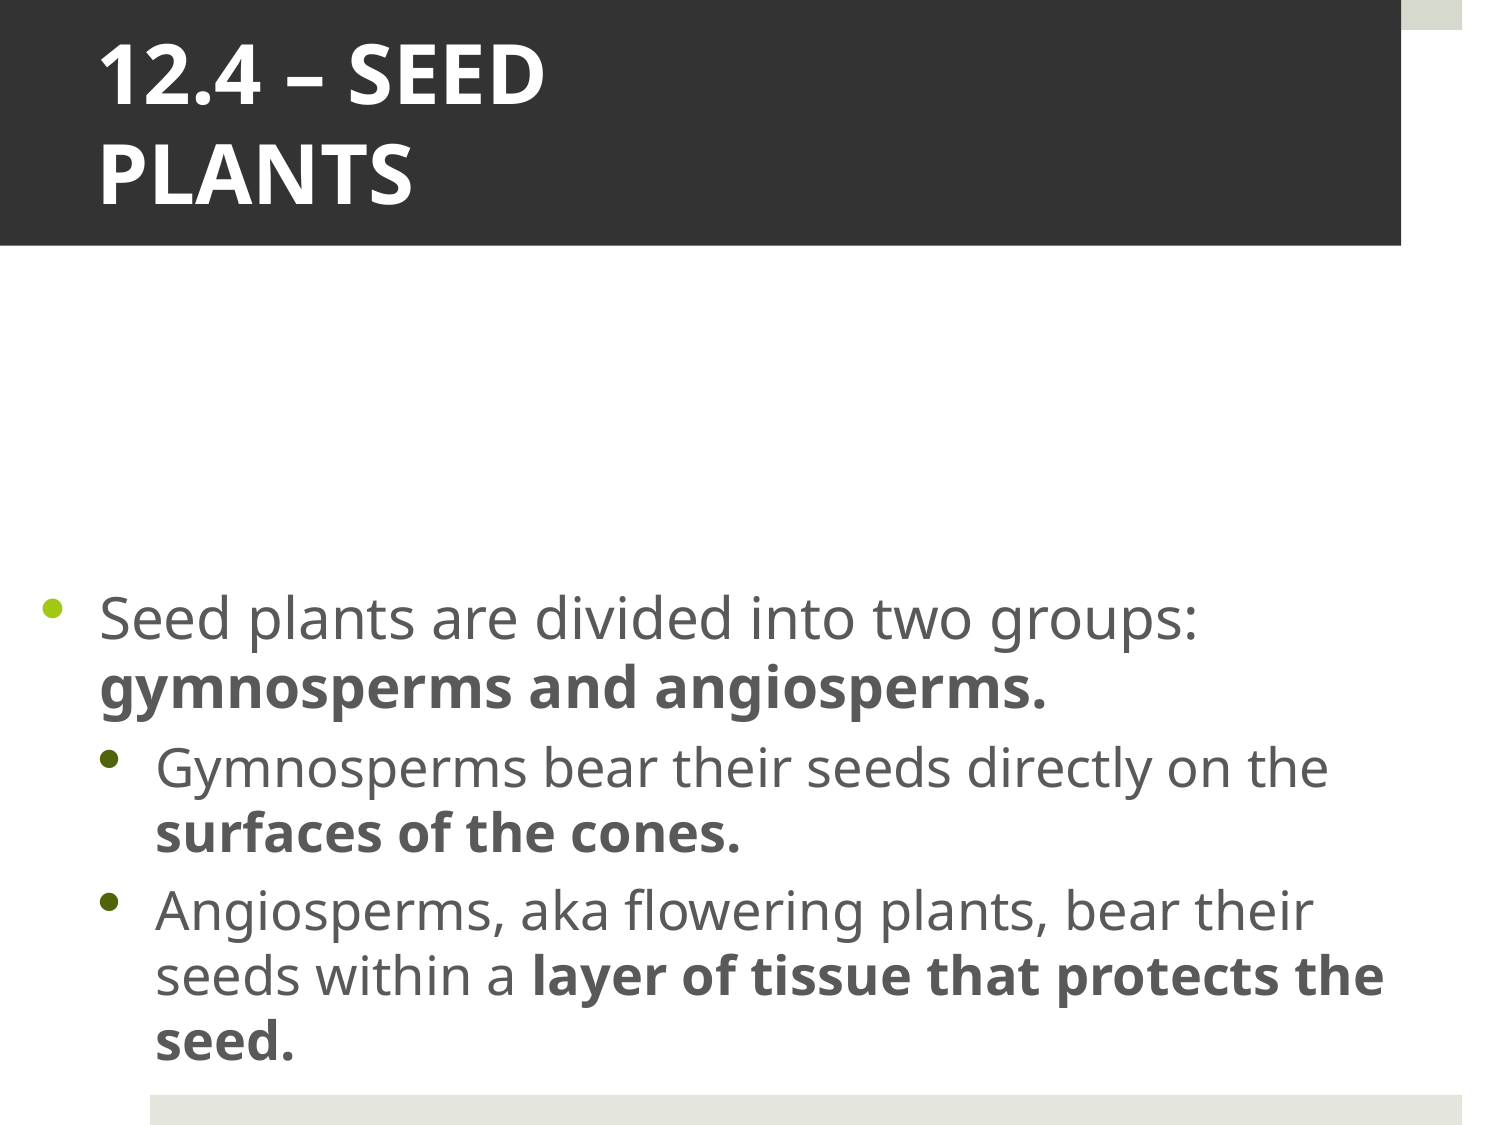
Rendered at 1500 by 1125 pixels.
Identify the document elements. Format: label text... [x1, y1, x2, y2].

title 12.4 – SEED PLANTS [0, 0, 1402, 246]
list Seed plants are divided into two groups: gymnosperms and angiosperms. Gymnosperms bear their seeds directly on the surfaces of the cones. Angiosperms, aka flowering plants, bear their seeds within a layer of tissue that protects the seed. [27, 573, 1475, 1113]
